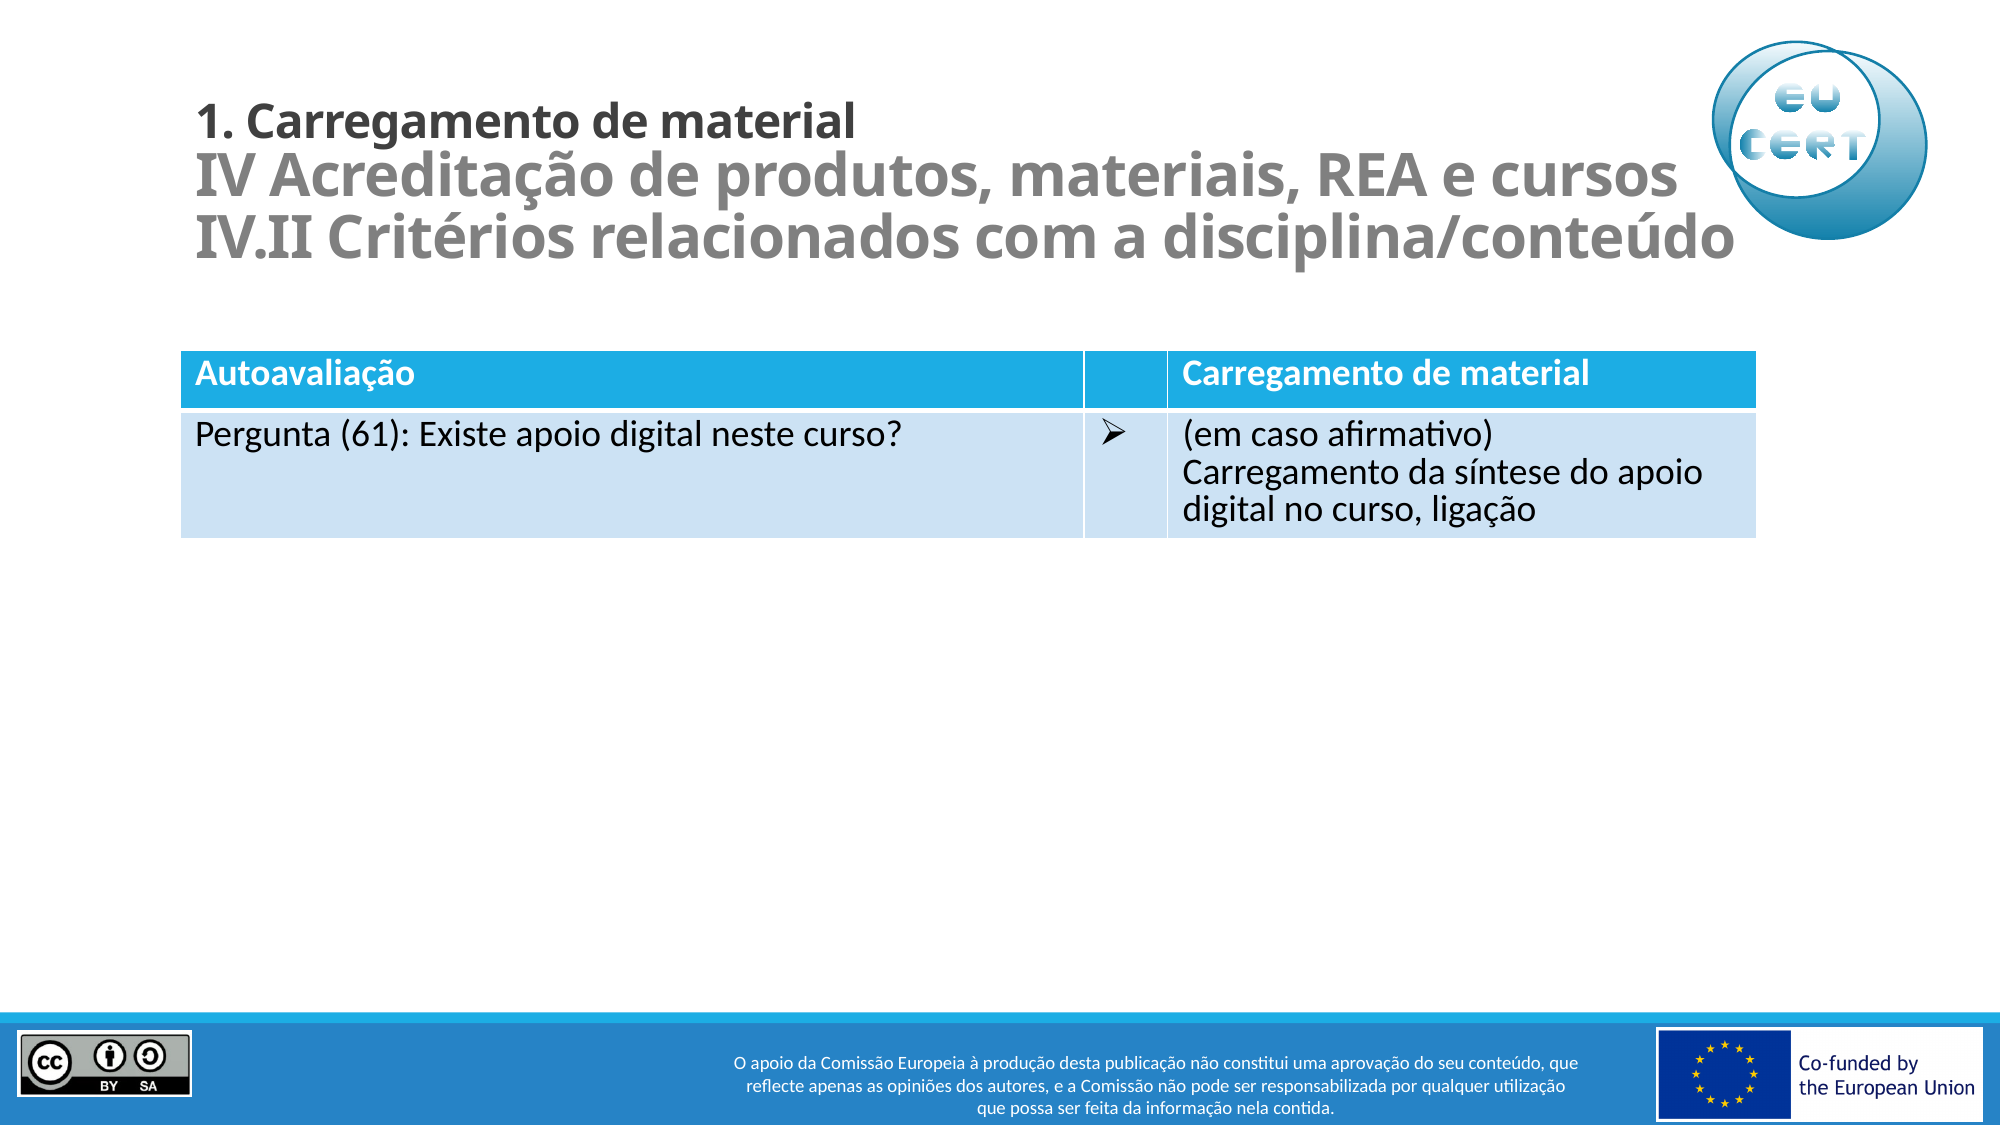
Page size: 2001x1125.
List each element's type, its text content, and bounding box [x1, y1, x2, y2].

picture [1656, 1027, 1983, 1122]
table_header Carregamento de material [1168, 351, 1756, 408]
table_cell (em caso afirmativo) Carregamento da síntese do apoio digital no curso, ligação [1168, 413, 1756, 538]
table_cell [1085, 413, 1167, 538]
title 1. Carregamento de material IV Acreditação de produtos, materiais, REA e cursos IV.II Critérios relacionados com a disciplina/conteúdo [180, 47, 1830, 278]
table_cell Pergunta (61): Existe apoio digital neste curso? [181, 413, 1083, 538]
picture [17, 1030, 192, 1097]
table_header Autoavaliação [181, 351, 1083, 408]
table_header [1085, 351, 1167, 408]
